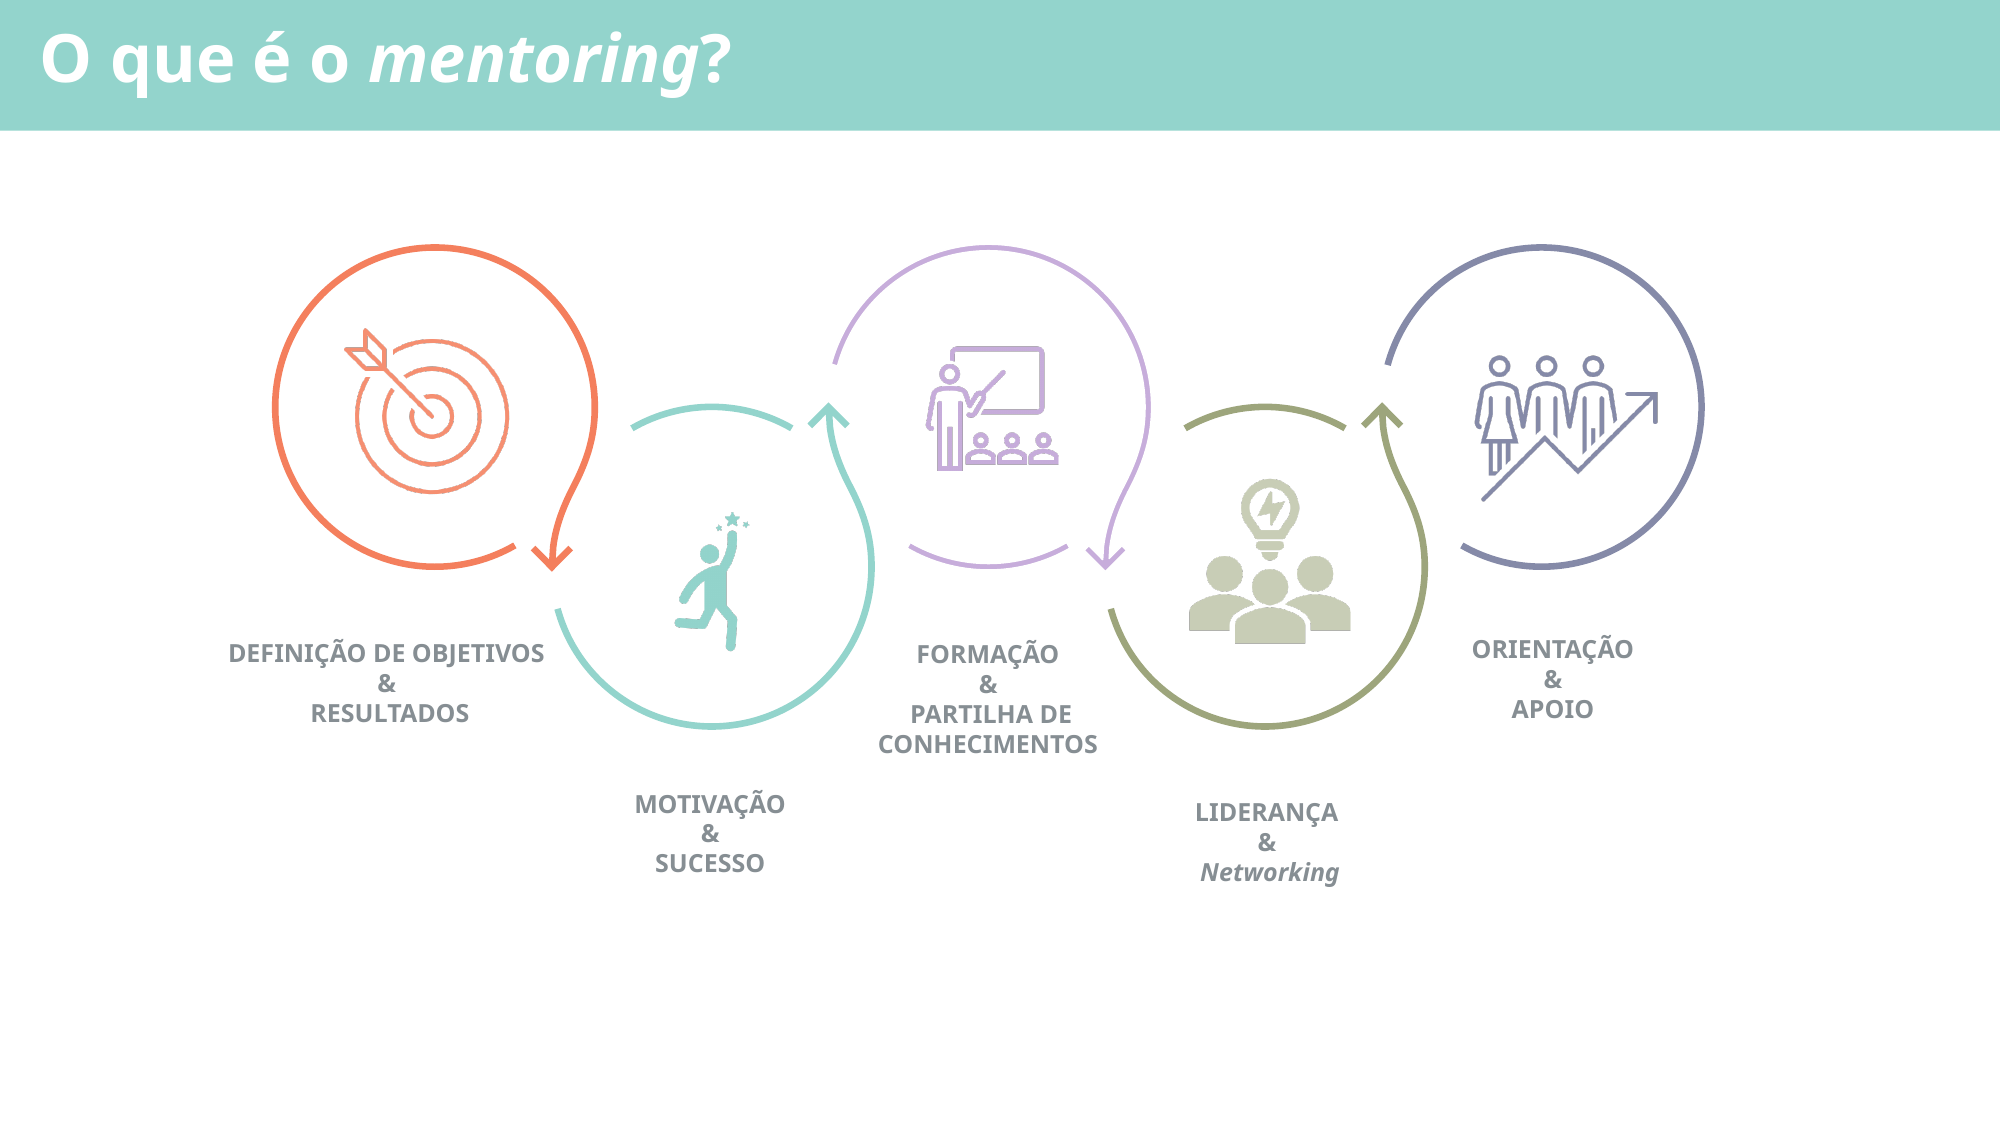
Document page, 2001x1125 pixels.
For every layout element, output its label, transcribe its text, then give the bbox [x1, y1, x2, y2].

picture [915, 333, 1067, 485]
text_box [831, 244, 1152, 572]
text_box [1183, 403, 1347, 432]
text_box DEFINIÇÃO DE OBJETIVOS & RESULTADOS [182, 630, 598, 736]
text_box O que é o mentoring? [24, 8, 1367, 104]
text_box LIDERANÇA & Networking [1107, 789, 1433, 894]
text_box [1360, 402, 1429, 625]
text_box [807, 402, 875, 631]
text_box [630, 403, 794, 432]
picture [1164, 457, 1374, 666]
picture [327, 311, 530, 515]
text_box [1107, 607, 1123, 631]
text_box [554, 607, 569, 630]
text_box [1460, 538, 1639, 571]
text_box ORIENTAÇÃO & APOIO [1393, 625, 1719, 731]
text_box [1384, 244, 1705, 502]
picture [1464, 323, 1670, 529]
picture [639, 506, 791, 658]
text_box [598, 671, 828, 730]
text_box [271, 244, 599, 572]
text_box MOTIVAÇÃO & SUCESSO [551, 780, 876, 886]
text_box [1154, 656, 1393, 730]
text_box FORMAÇÃO & PARTILHA DE CONHECIMENTOS [828, 631, 1154, 767]
